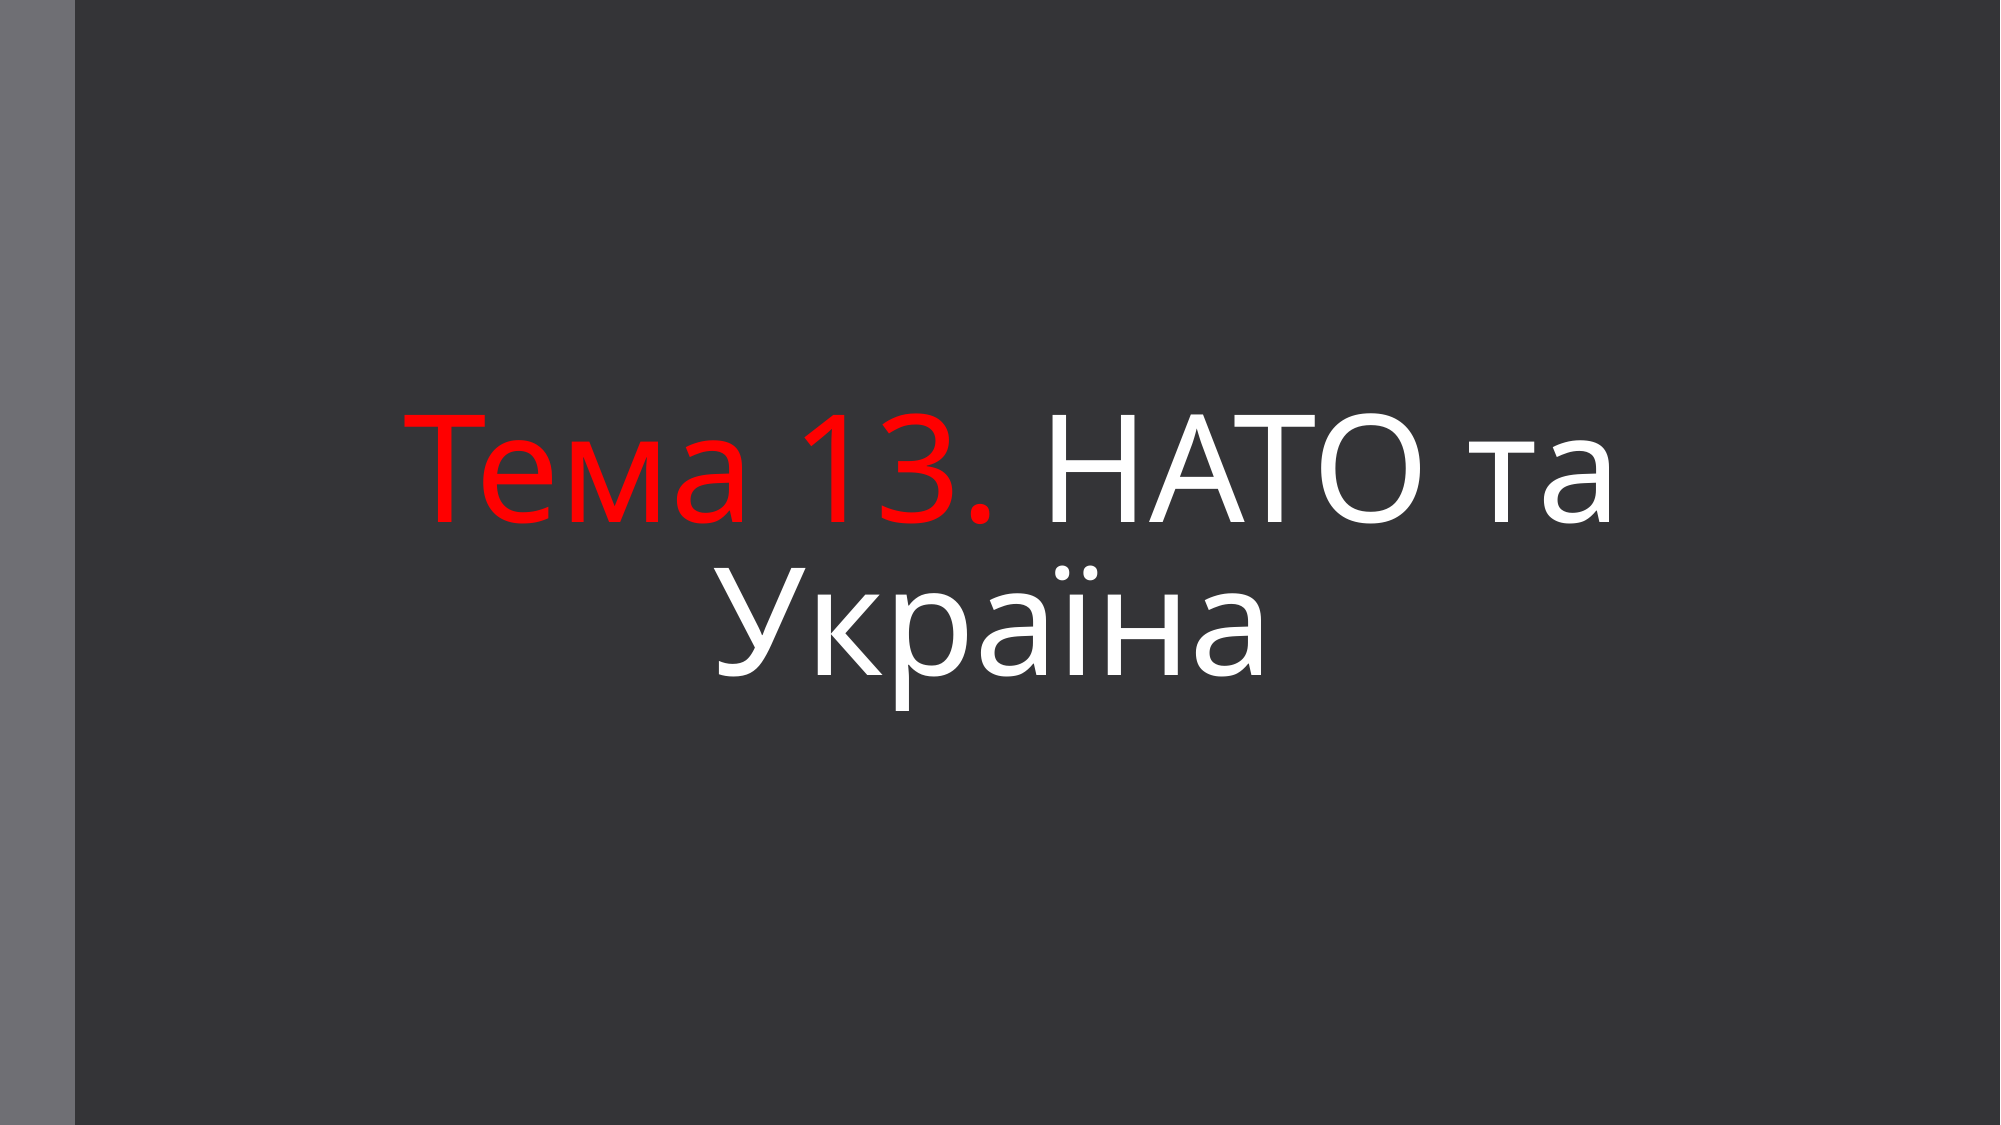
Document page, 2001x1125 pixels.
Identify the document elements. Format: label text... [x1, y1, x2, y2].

title Тема 13. НАТО та Україна [239, 231, 1785, 894]
